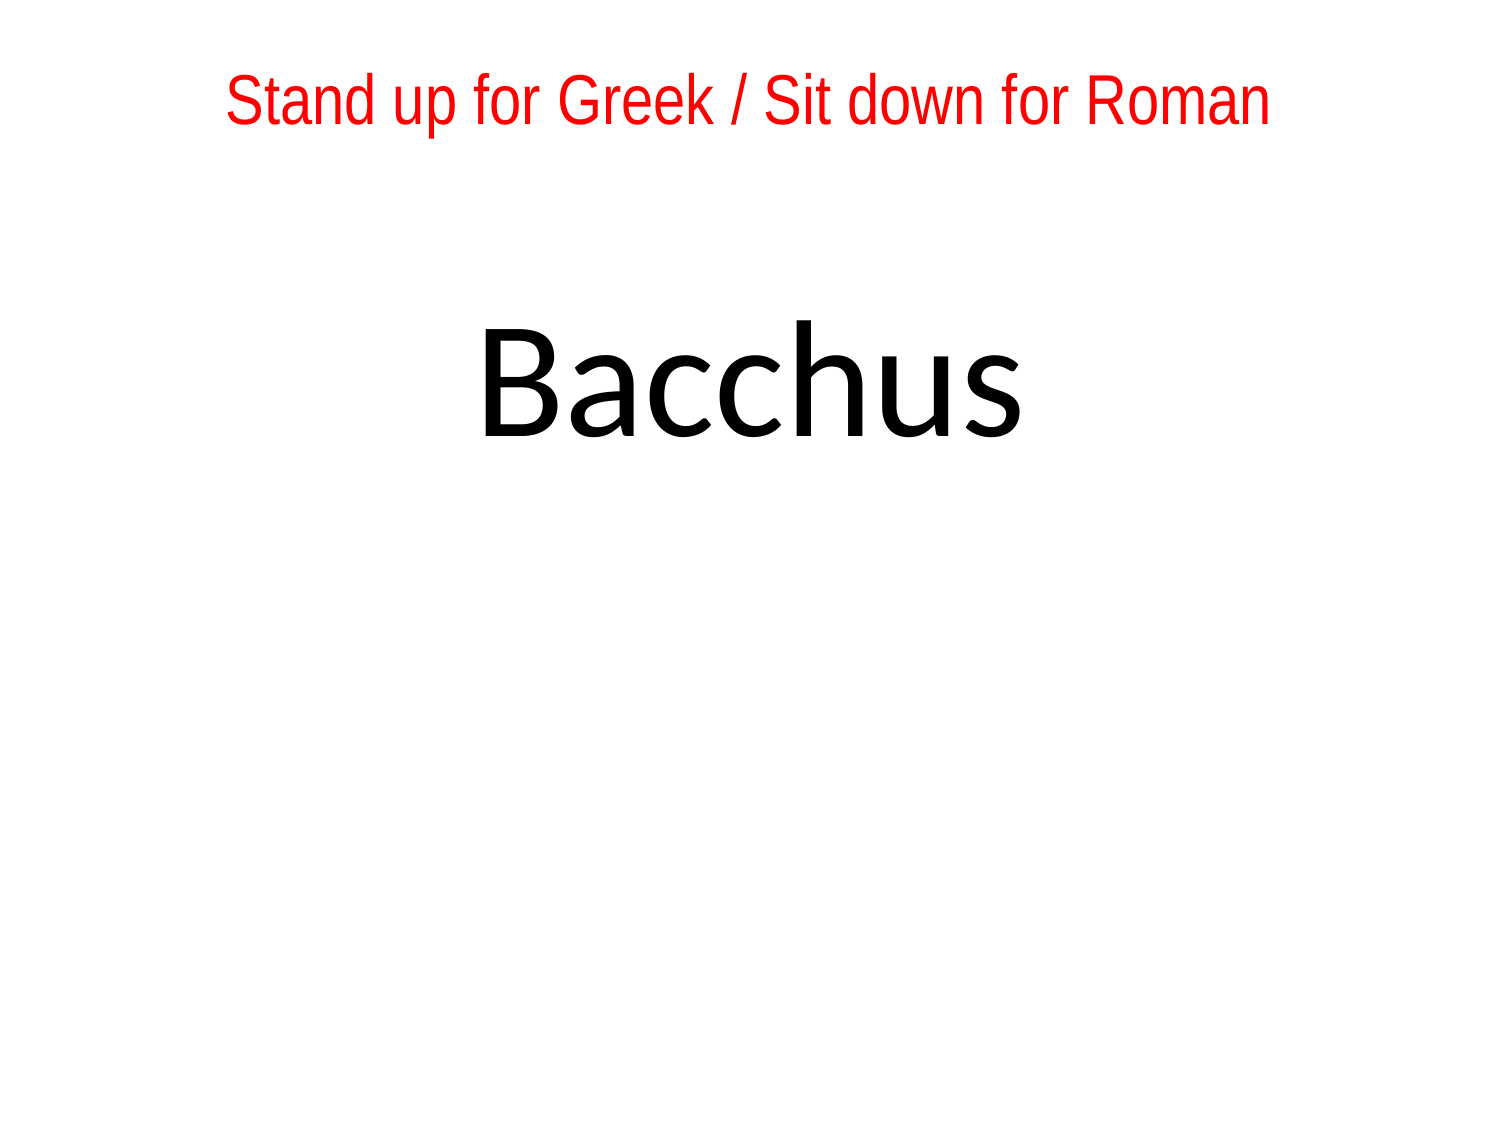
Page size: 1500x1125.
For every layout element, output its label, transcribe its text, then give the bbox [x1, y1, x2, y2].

list Bacchus [75, 262, 1425, 1005]
title Stand up for Greek / Sit down for Roman [75, 45, 1425, 233]
